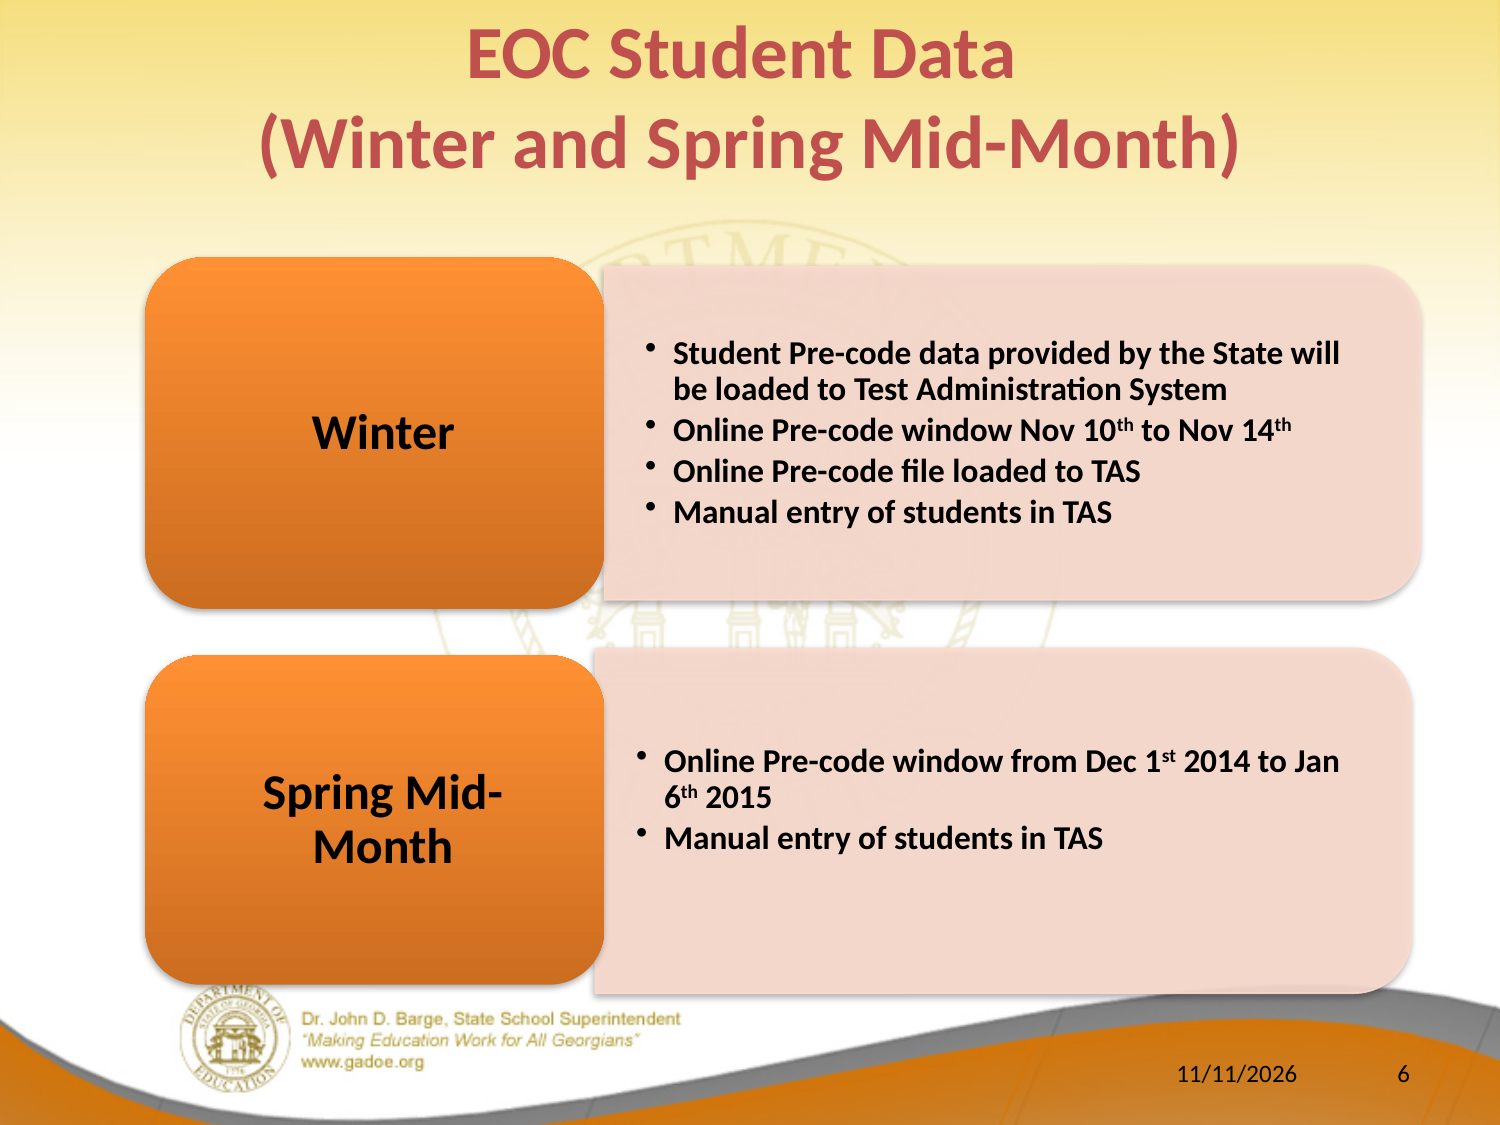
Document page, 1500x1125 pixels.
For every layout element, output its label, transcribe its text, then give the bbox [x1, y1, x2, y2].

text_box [145, 237, 1421, 1013]
title EOC Student Data (Winter and Spring Mid-Month) [0, 0, 1500, 188]
picture [0, 188, 1500, 1125]
text_box 6 [1325, 1042, 1425, 1103]
text_box 11/4/2014 [1137, 1042, 1313, 1103]
